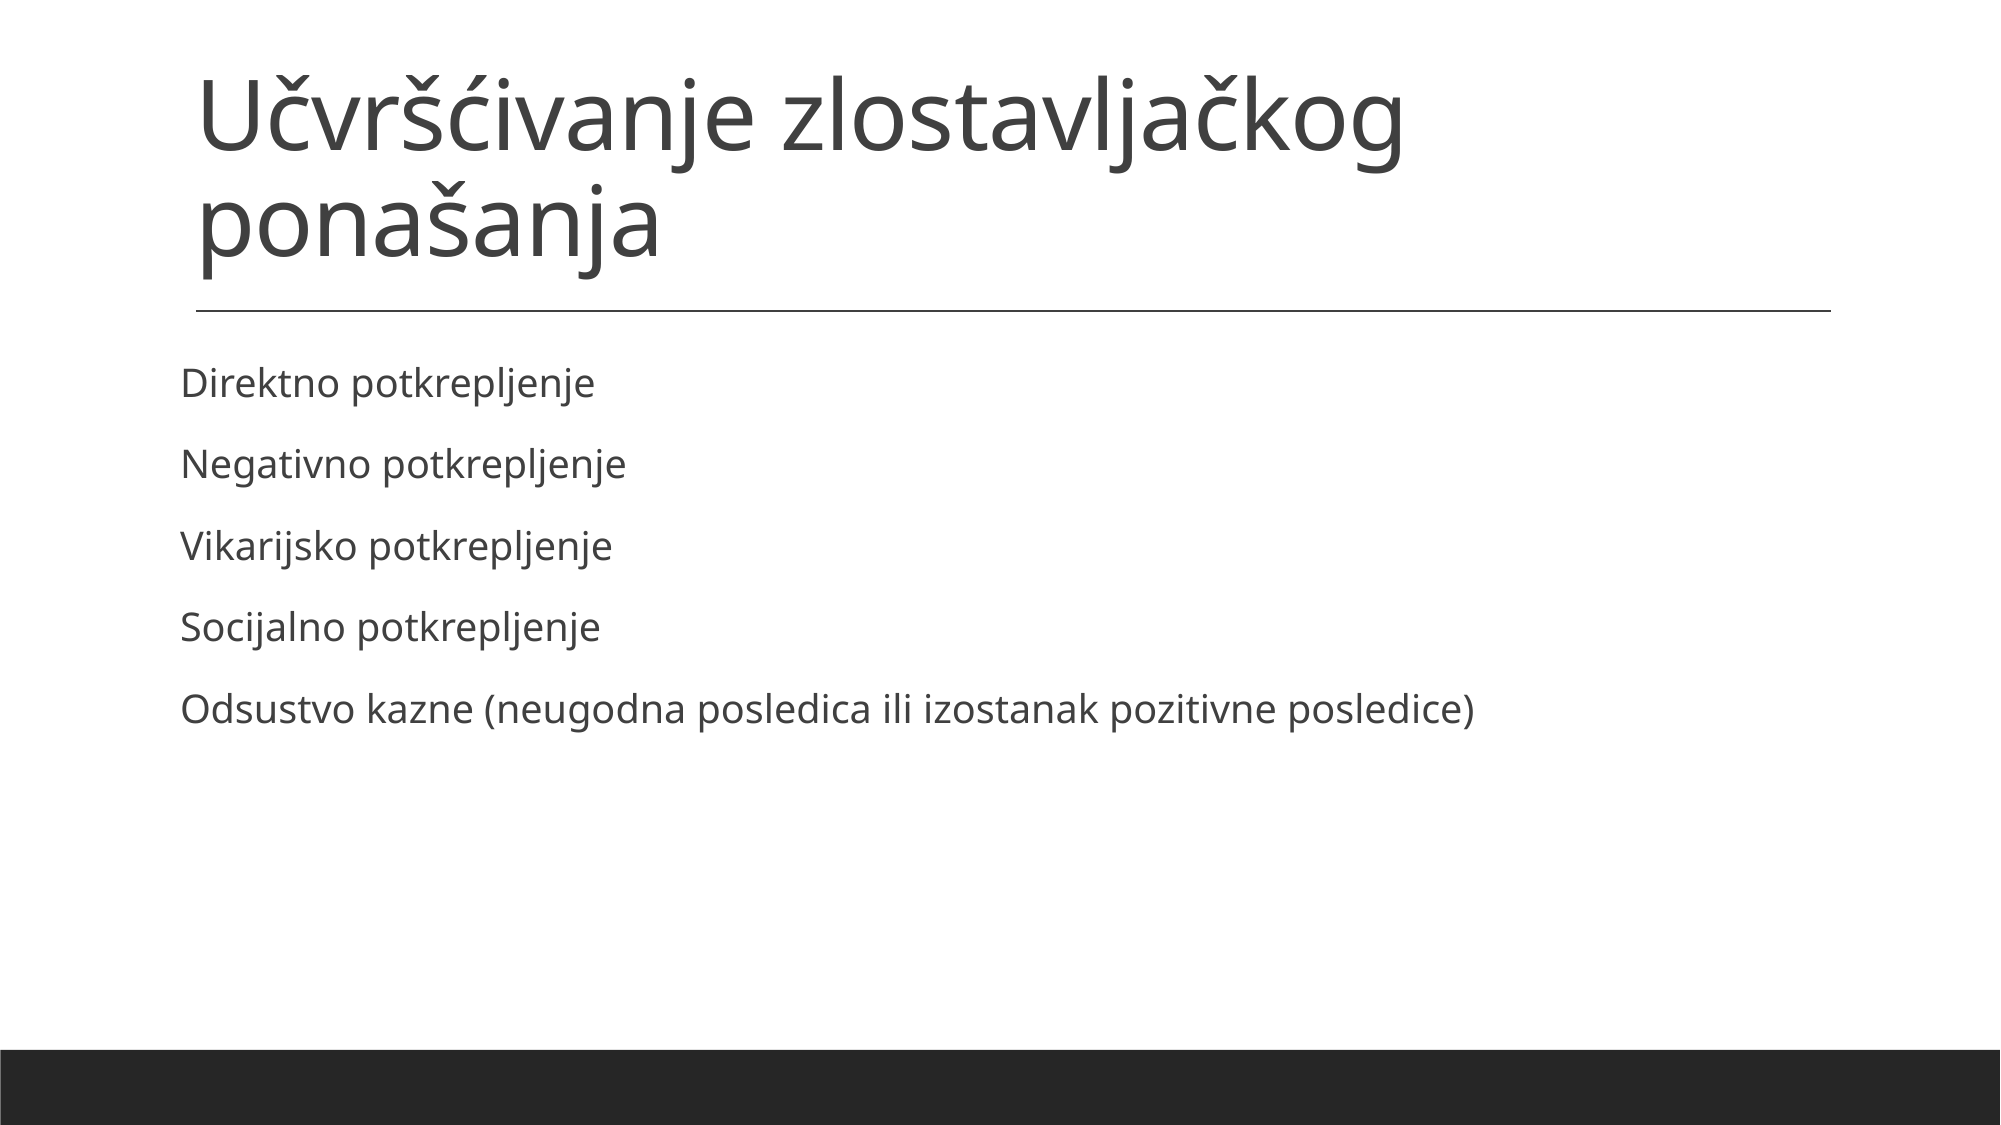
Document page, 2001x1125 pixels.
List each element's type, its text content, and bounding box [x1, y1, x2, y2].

list Direktno potkrepljenje Negativno potkrepljenje Vikarijsko potkrepljenje Socijalno potkrepljenje Odsustvo kazne (neugodna posledica ili izostanak pozitivne posledice) [180, 345, 1830, 963]
title Učvršćivanje zlostavljačkog ponašanja [180, 47, 1830, 285]
